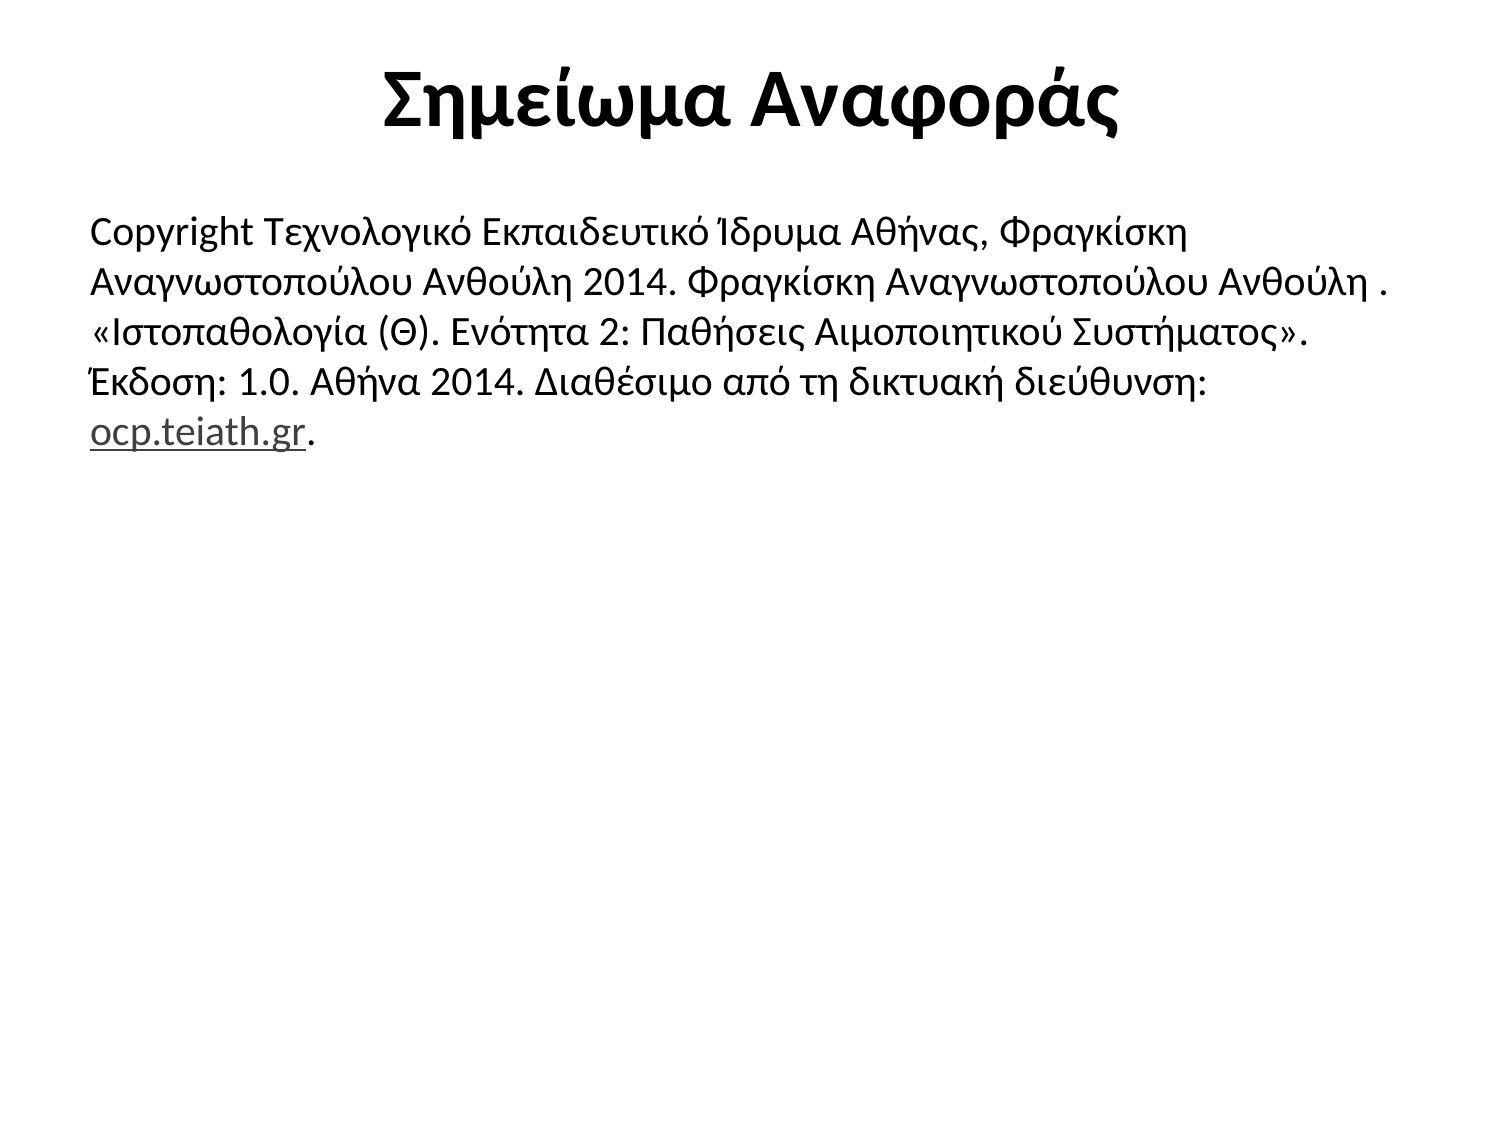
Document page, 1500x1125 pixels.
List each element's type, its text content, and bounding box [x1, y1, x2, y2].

list Copyright Τεχνολογικό Εκπαιδευτικό Ίδρυμα Αθήνας, Φραγκίσκη Αναγνωστοπούλου Ανθούλη 2014. Φραγκίσκη Αναγνωστοπούλου Ανθούλη . «Ιστοπαθολογία (Θ). Ενότητα 2: Παθήσεις Αιμοποιητικού Συστήματος». Έκδοση: 1.0. Αθήνα 2014. Διαθέσιμο από τη δικτυακή διεύθυνση: ocp.teiath.gr. [75, 196, 1425, 1024]
title Σημείωμα Αναφοράς [76, 19, 1427, 169]
